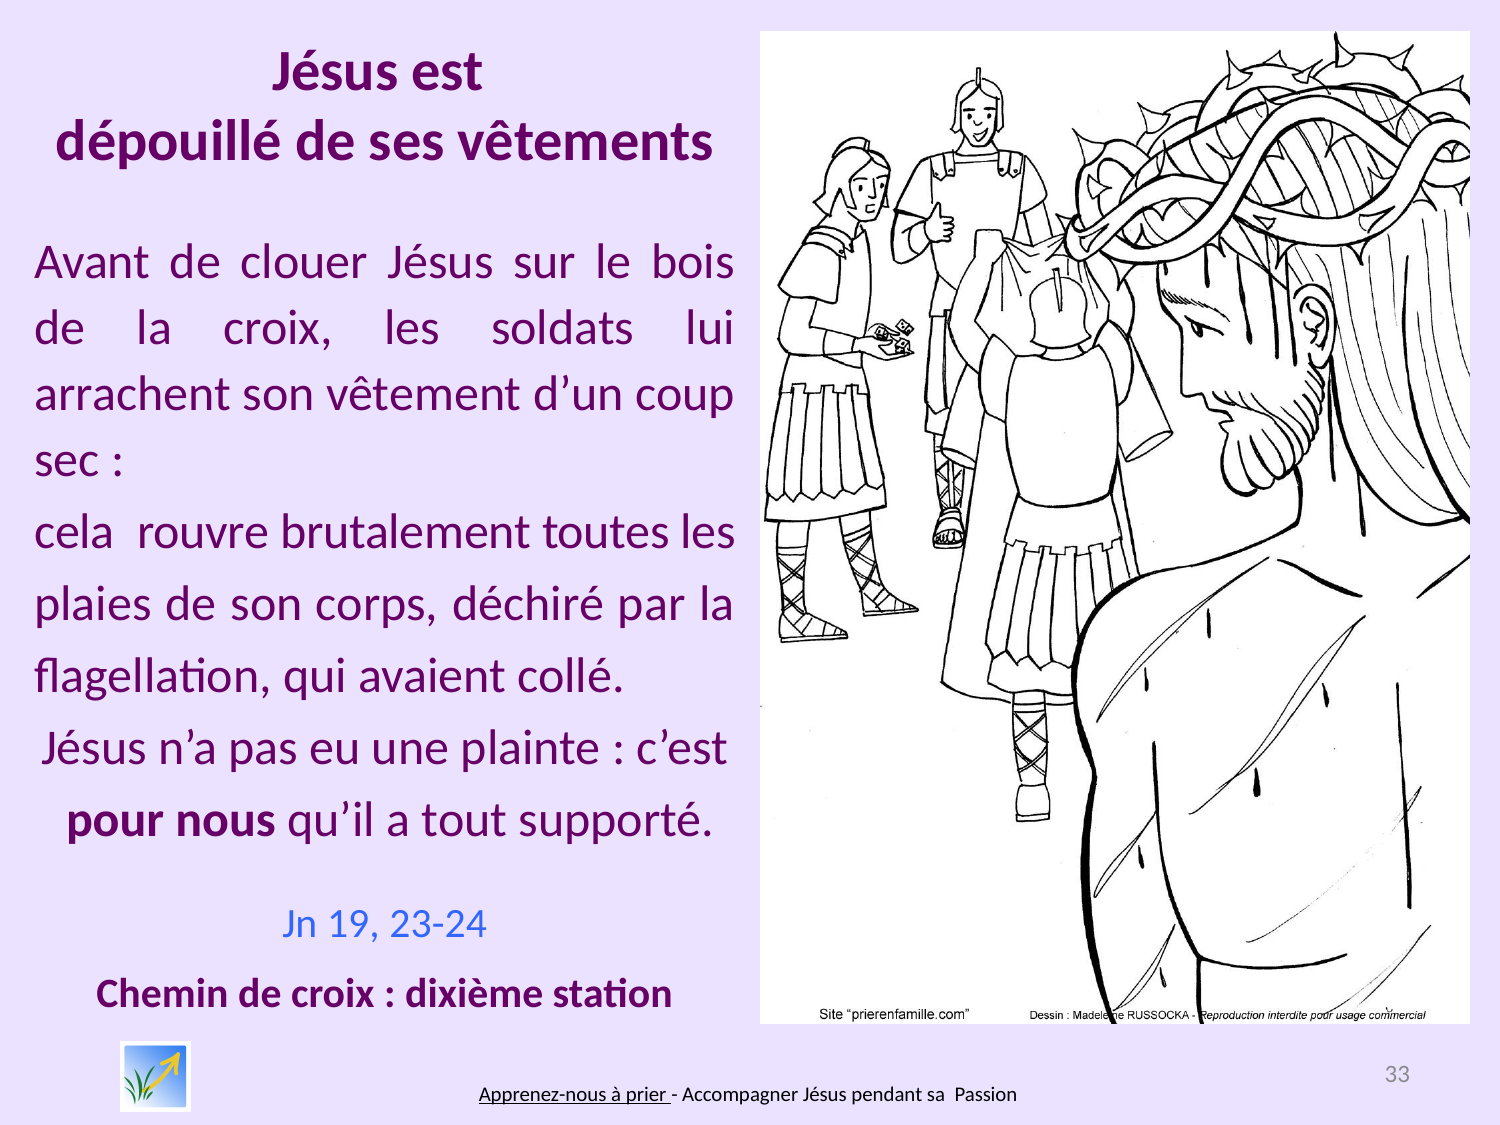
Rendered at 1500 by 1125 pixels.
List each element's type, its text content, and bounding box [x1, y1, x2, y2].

text_box Jésus est dépouillé de ses vêtements Avant de clouer Jésus sur le bois de la croix, les soldats lui arrachent son vêtement d’un coup sec : cela rouvre brutalement toutes les plaies de son corps, déchiré par la flagellation, qui avaient collé. Jésus n’a pas eu une plainte : c’est pour nous qu’il a tout supporté. Jn 19, 23-24 Chemin de croix : dixième station [19, 24, 750, 1024]
slide_number 33 [1074, 1042, 1425, 1103]
picture [119, 1040, 191, 1112]
picture [760, 31, 1470, 1024]
text_box Apprenez-nous à prier - Accompagner Jésus pendant sa Passion [463, 1072, 1043, 1113]
